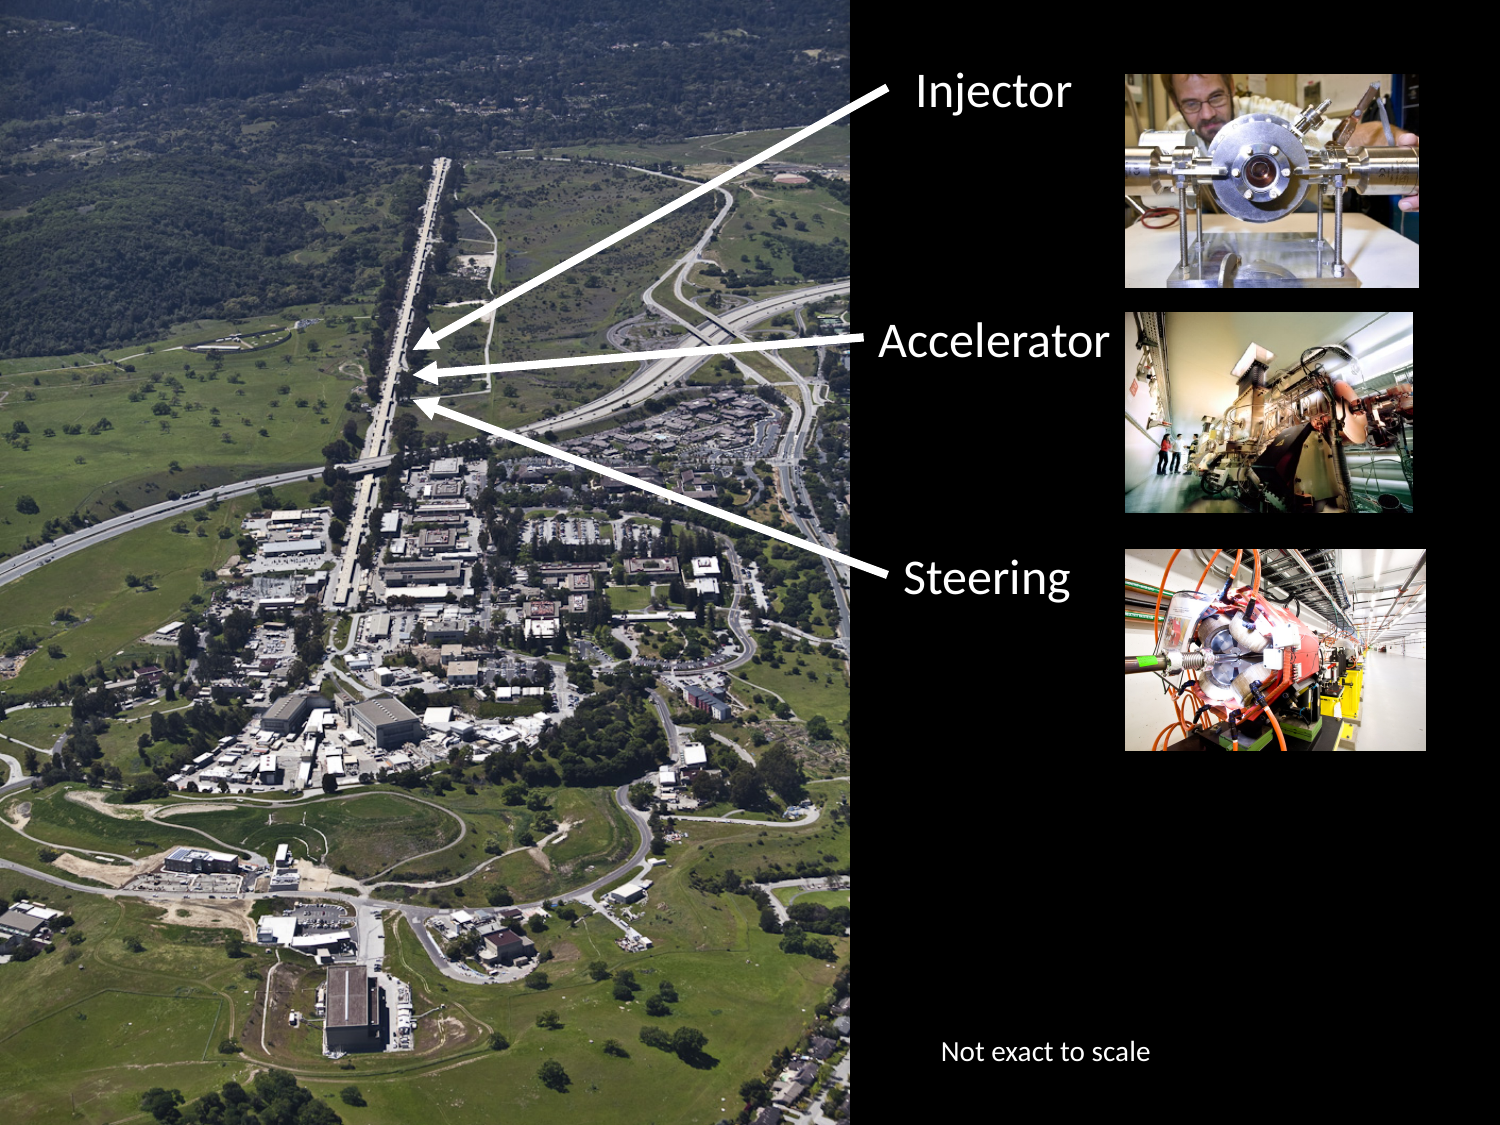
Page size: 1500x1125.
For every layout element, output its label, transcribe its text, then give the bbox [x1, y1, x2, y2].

picture [1124, 549, 1426, 751]
picture [1124, 74, 1419, 288]
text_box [412, 337, 863, 376]
text_box Injector [900, 49, 1088, 125]
text_box Steering [888, 537, 1087, 613]
picture [0, 0, 851, 1125]
text_box Accelerator [866, 299, 1127, 375]
text_box Not exact to scale [926, 1024, 1166, 1075]
picture [1124, 312, 1413, 514]
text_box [412, 399, 888, 576]
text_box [412, 87, 888, 351]
